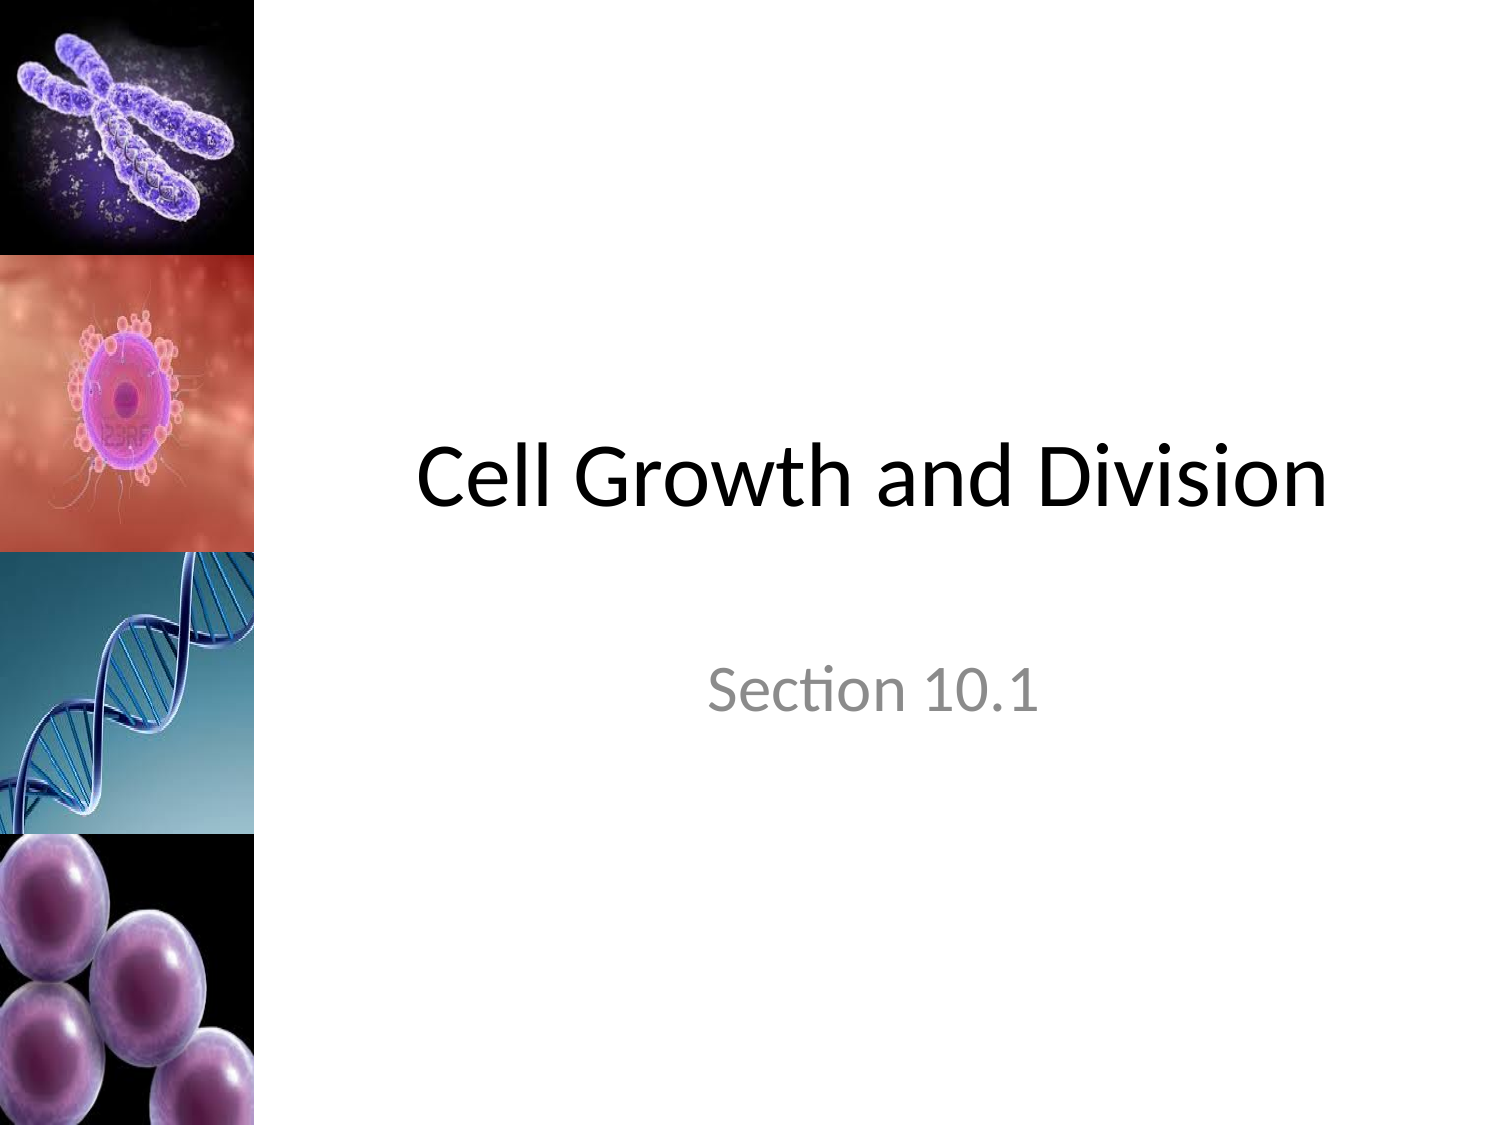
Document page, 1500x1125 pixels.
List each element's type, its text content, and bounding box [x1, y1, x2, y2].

title Cell Growth and Division [277, 349, 1471, 591]
picture [0, 0, 254, 1125]
subtitle Section 10.1 [277, 637, 1471, 925]
